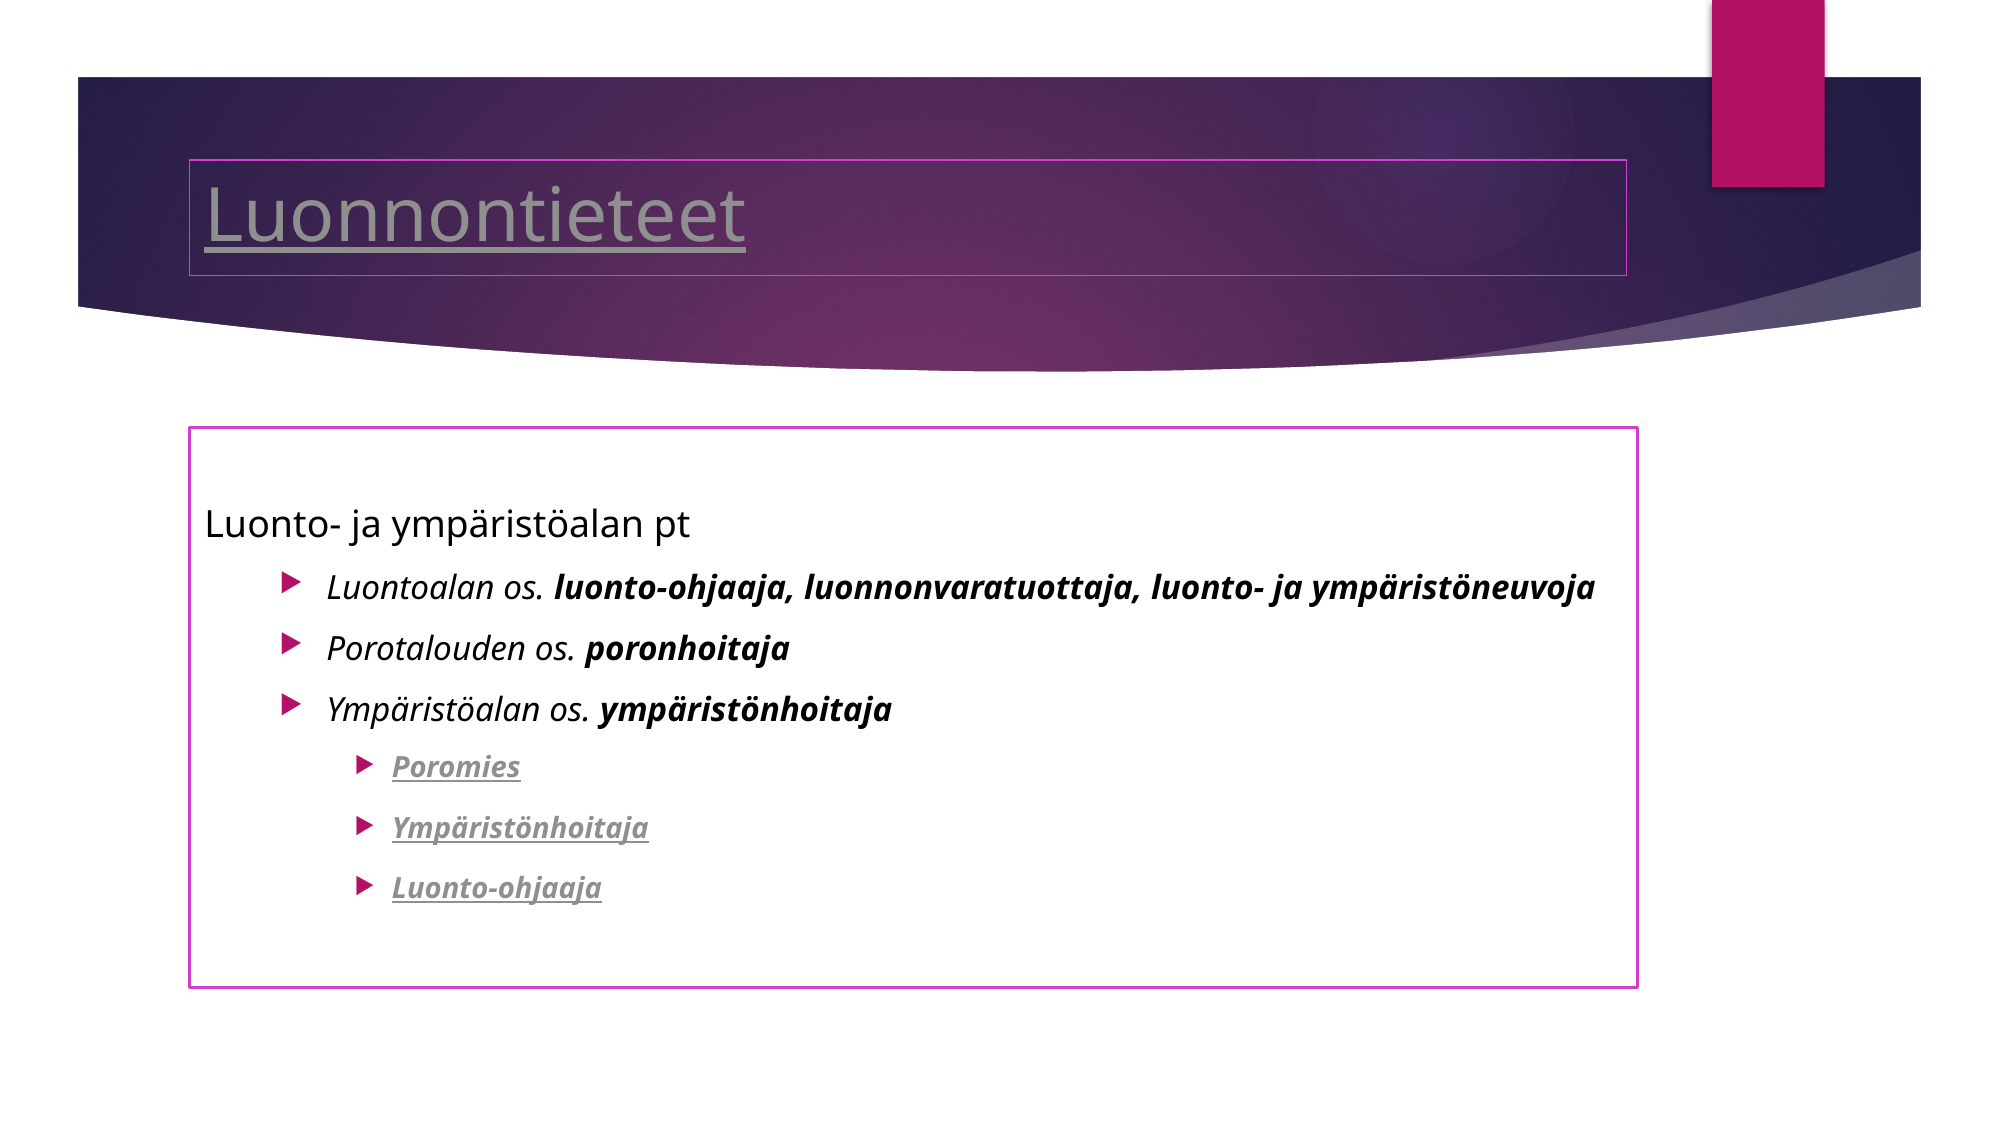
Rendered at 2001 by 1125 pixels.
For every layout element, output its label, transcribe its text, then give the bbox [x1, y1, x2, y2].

list Luonto- ja ympäristöalan pt Luontoalan os. luonto-ohjaaja, luonnonvaratuottaja, luonto- ja ympäristöneuvoja Porotalouden os. poronhoitaja Ympäristöalan os. ympäristönhoitaja Poromies Ympäristönhoitaja Luonto-ohjaaja [188, 426, 1639, 989]
title Luonnontieteet [189, 159, 1627, 276]
